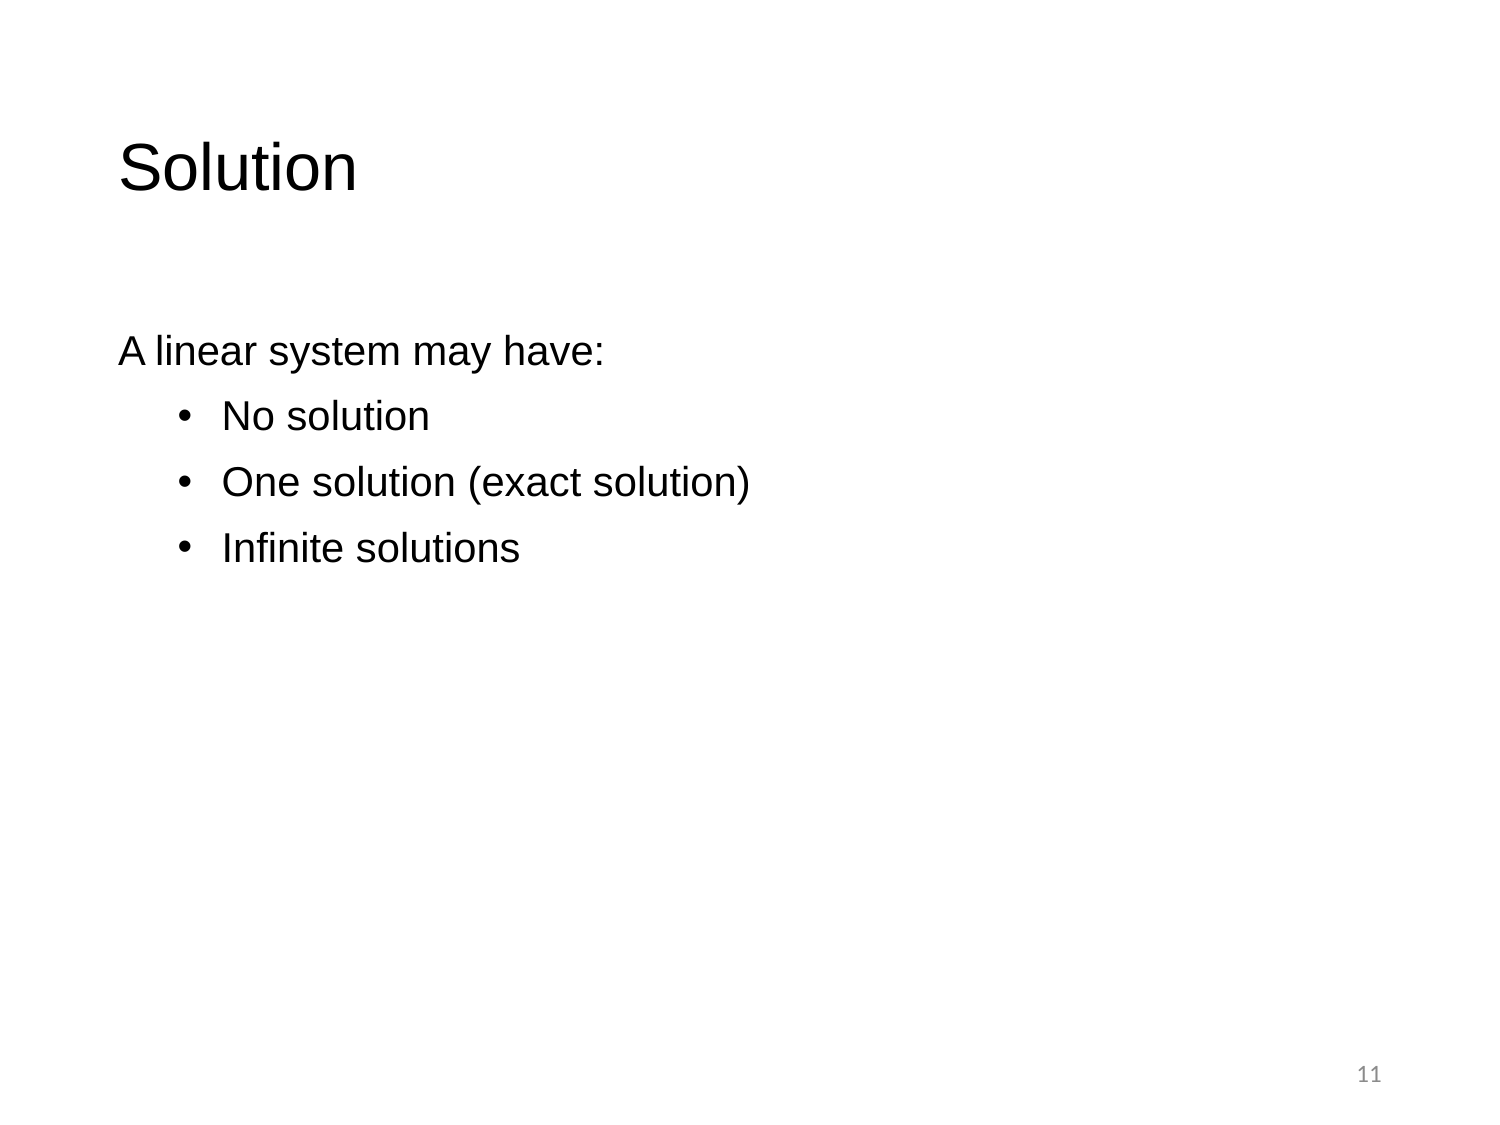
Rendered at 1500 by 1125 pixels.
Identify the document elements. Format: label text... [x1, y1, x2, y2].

slide_number 11 [1059, 1042, 1397, 1103]
title Solution [103, 59, 1397, 278]
list A linear system may have: No solution One solution (exact solution) Infinite solutions [103, 321, 1397, 1014]
